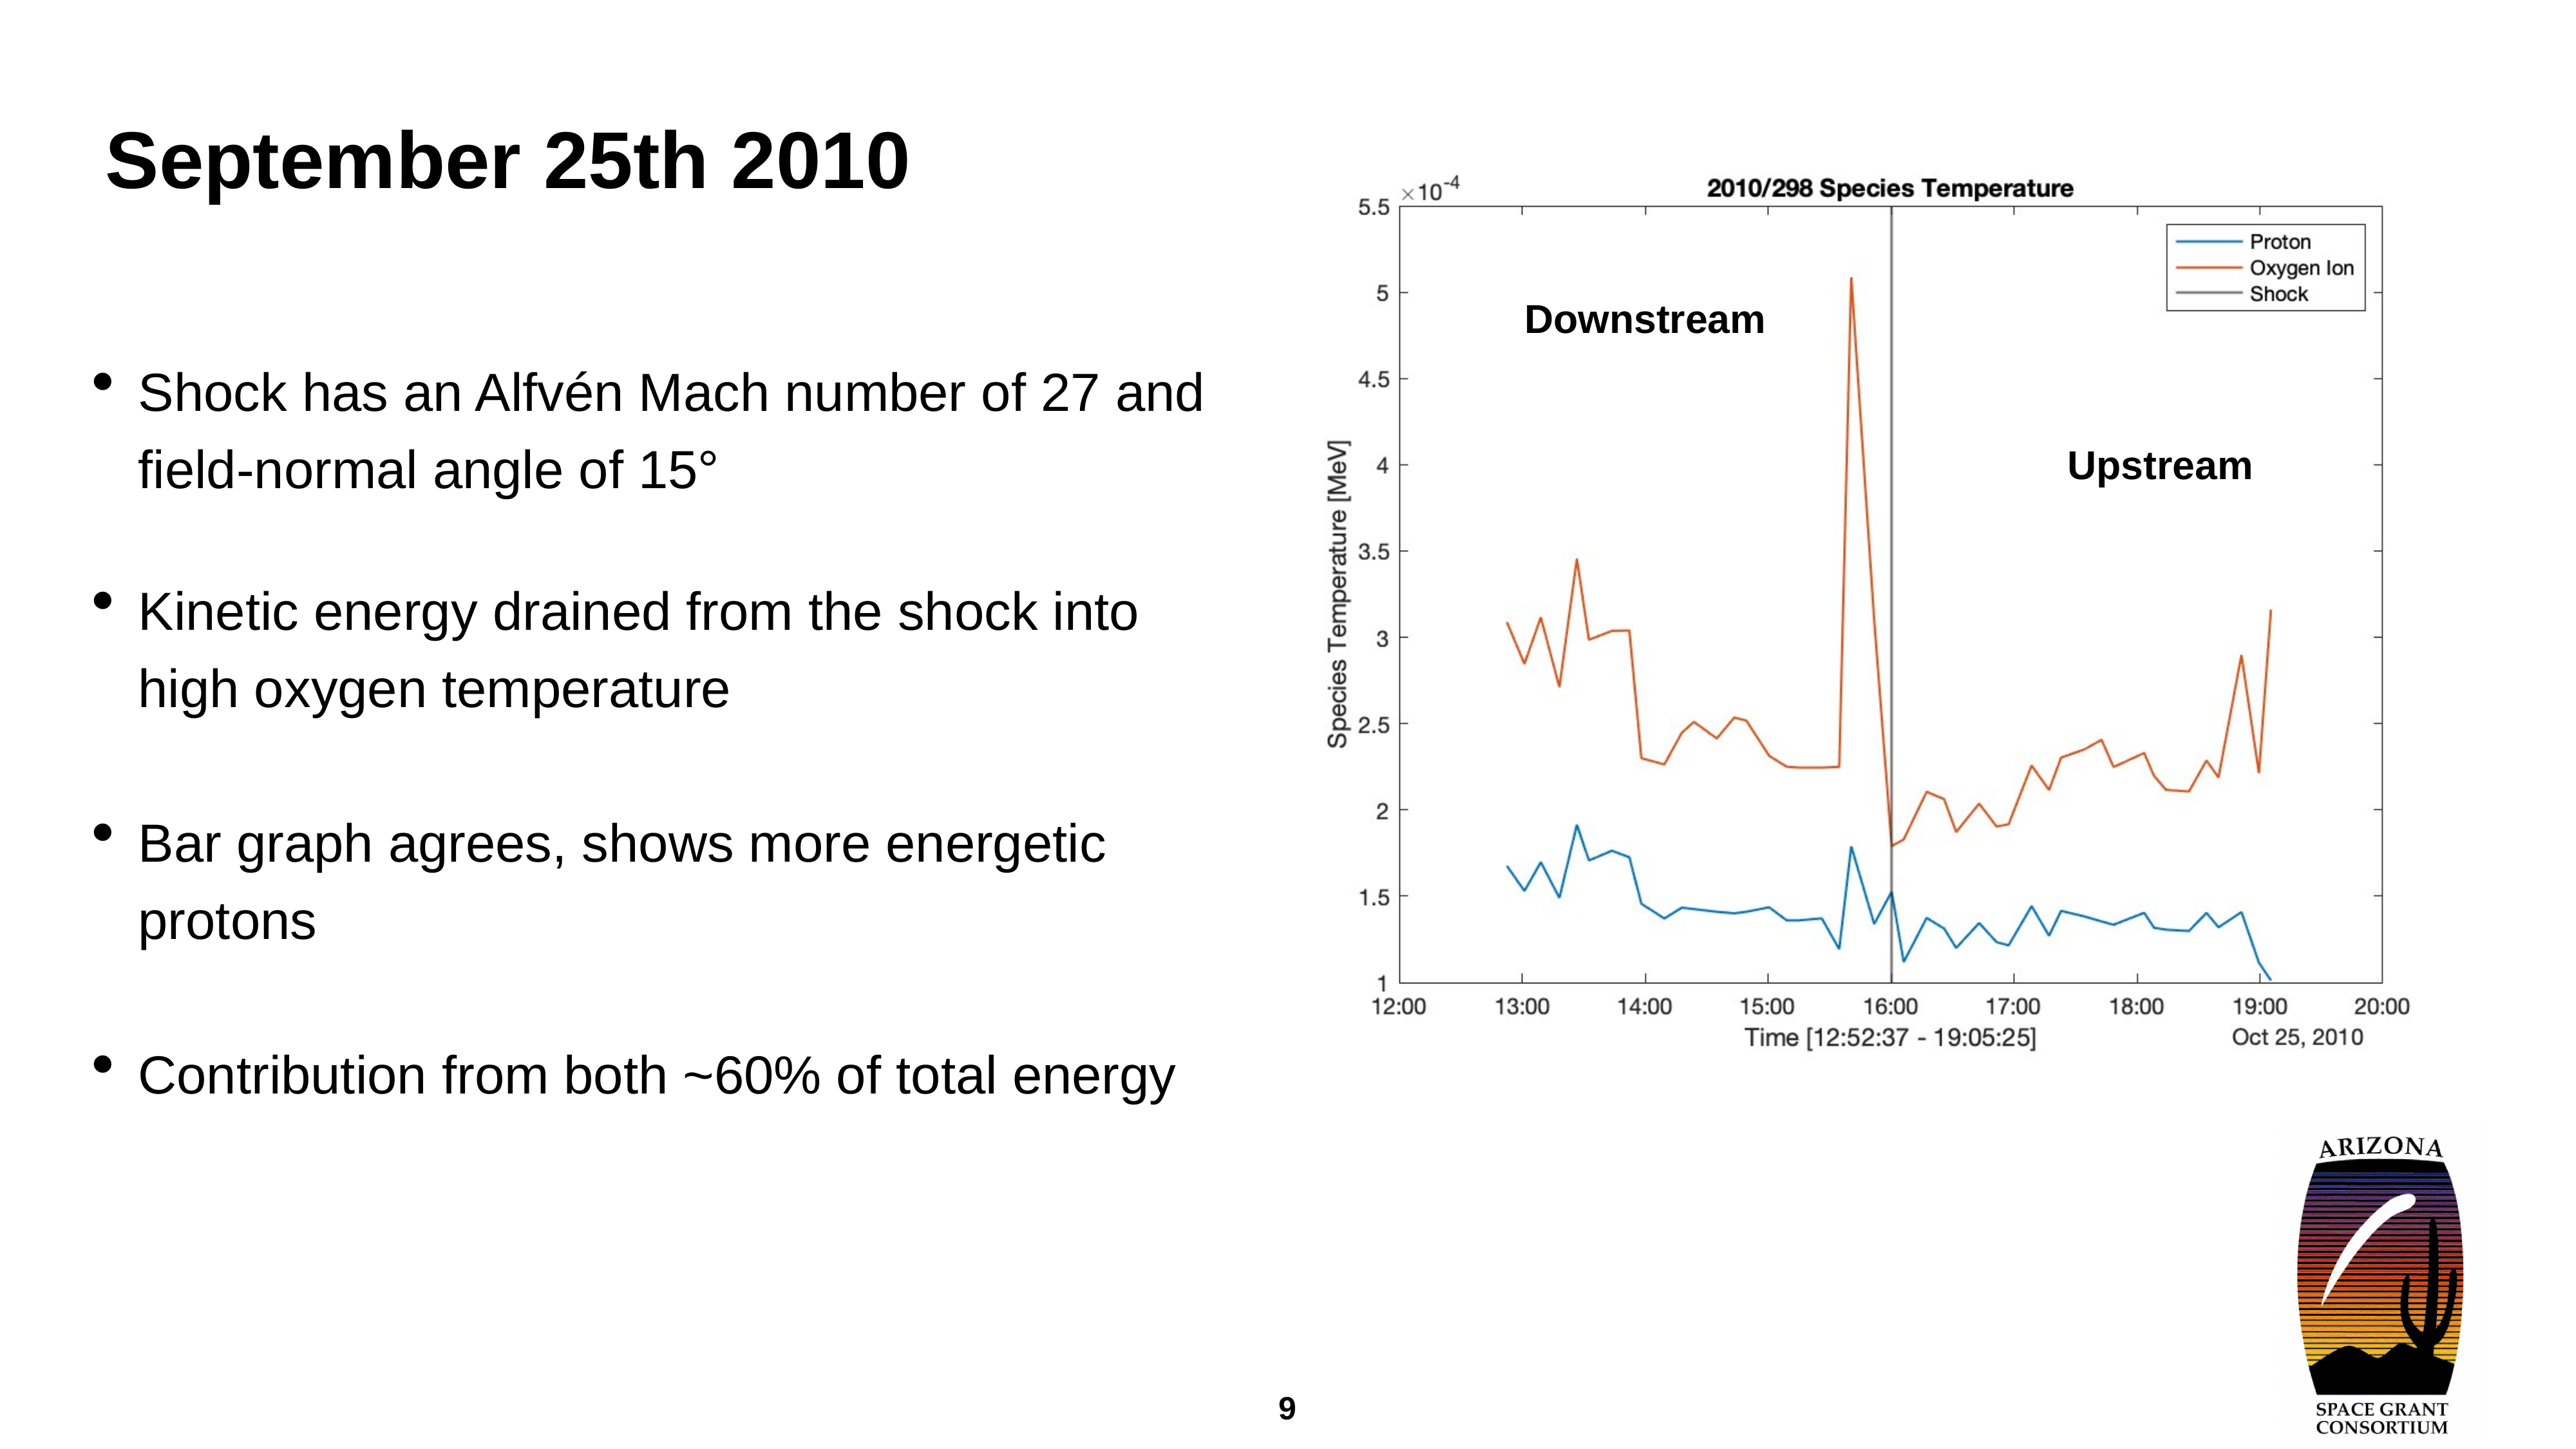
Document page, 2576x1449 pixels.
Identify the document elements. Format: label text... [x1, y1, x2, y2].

slide_number 9 [1272, 1381, 1303, 1430]
picture [1234, 135, 2504, 1087]
text_box September 25th 2010 [100, 102, 1150, 210]
text_box Shock has an Alfvén Mach number of 27 and field-normal angle of 15° Kinetic energy drained from the shock into high oxygen temperature Bar graph agrees, shows more energetic protons Contribution from both ~60% of total energy [86, 339, 1255, 1110]
picture [2275, 1122, 2482, 1442]
